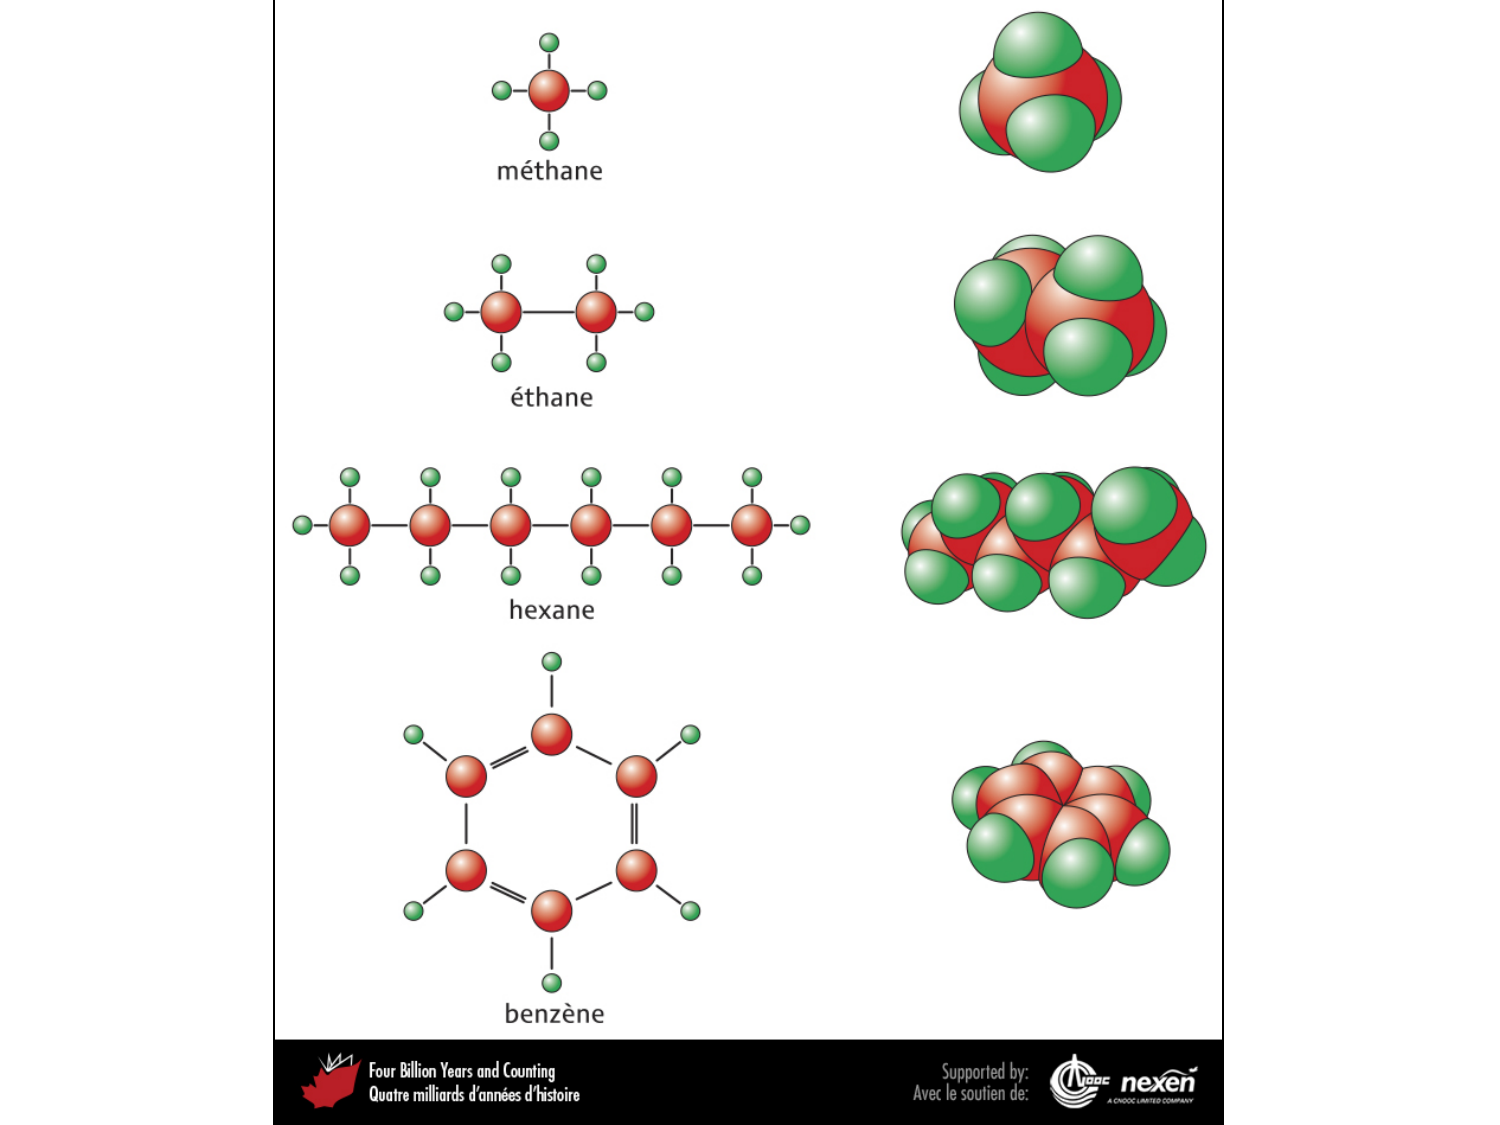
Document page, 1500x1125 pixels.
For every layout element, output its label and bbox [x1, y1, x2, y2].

picture [274, 0, 1223, 1125]
